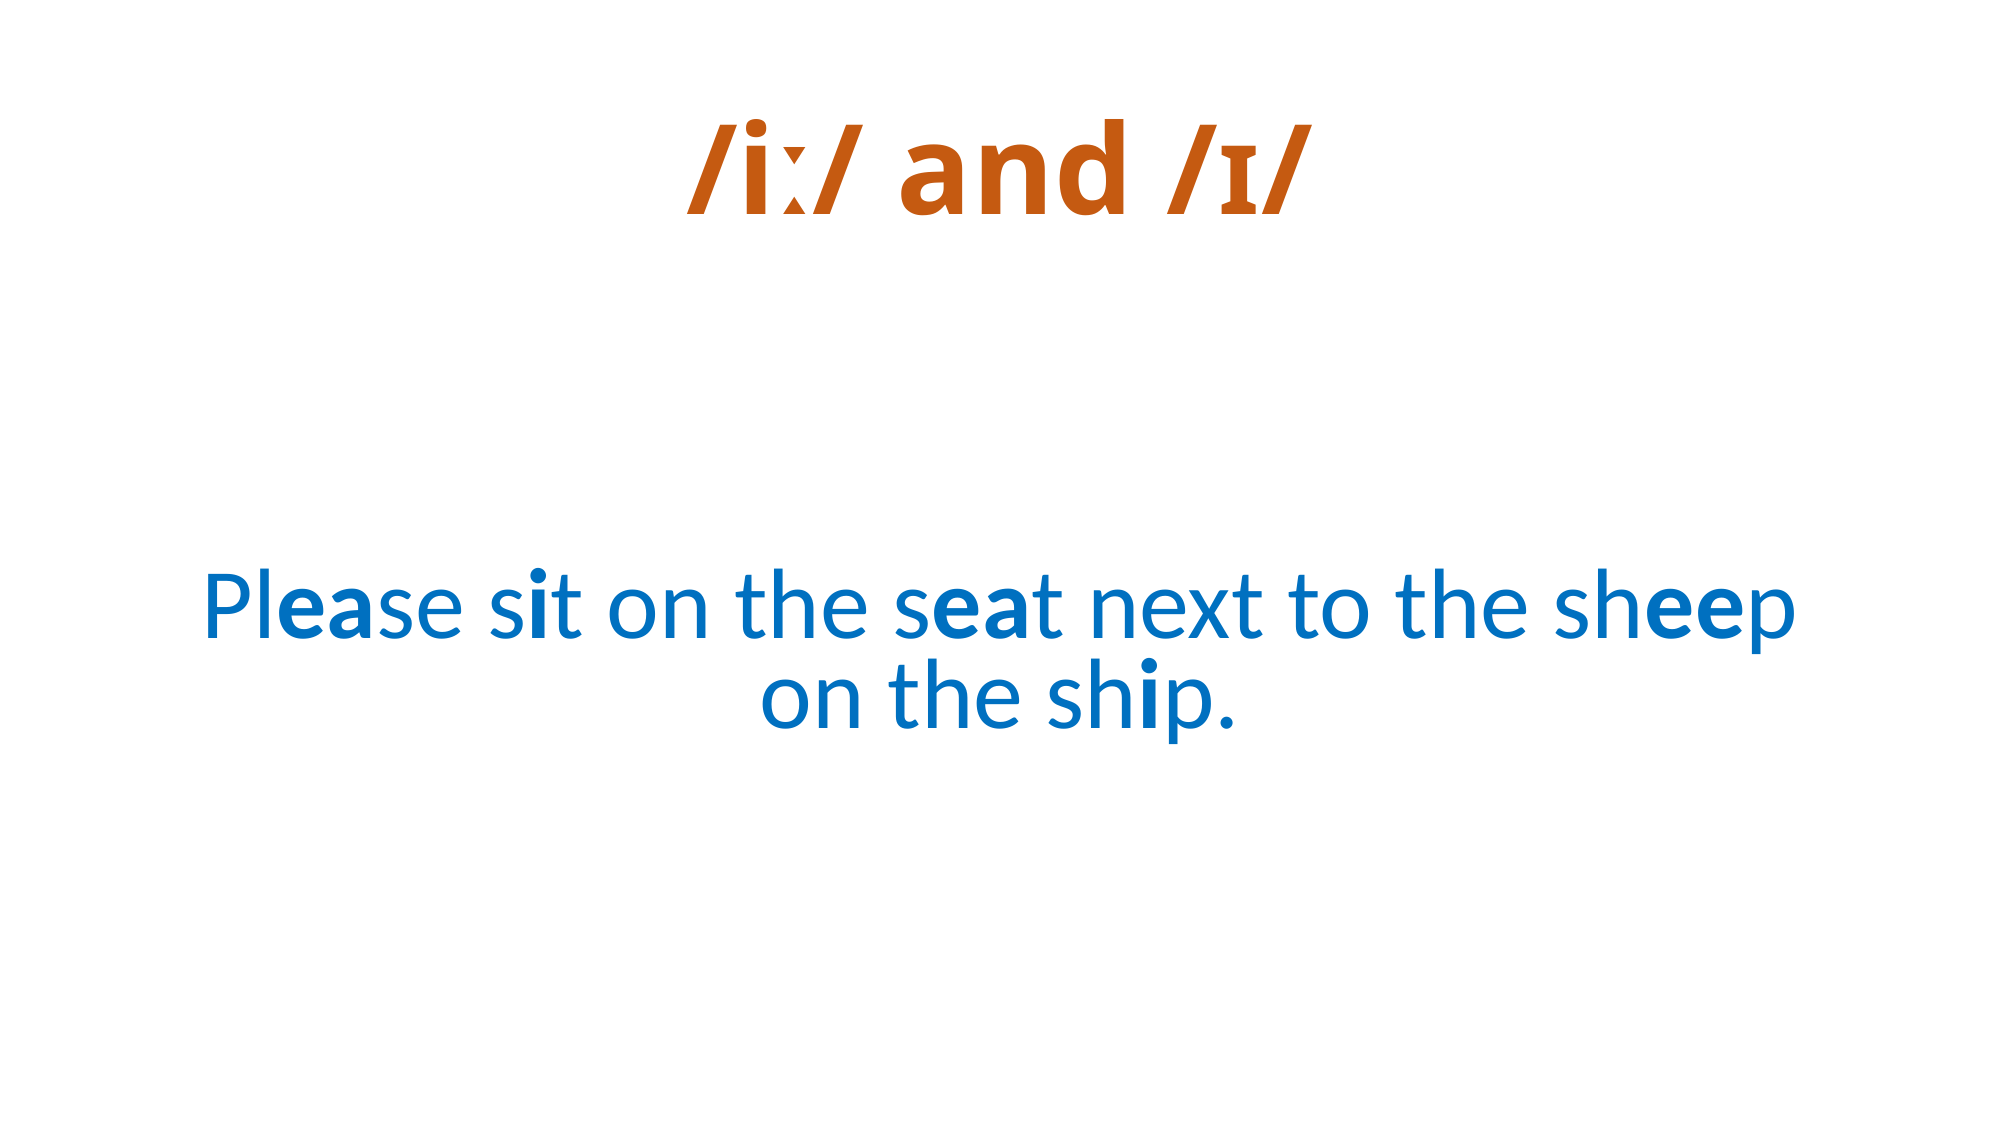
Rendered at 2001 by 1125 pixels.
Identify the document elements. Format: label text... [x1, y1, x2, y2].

list Please sit on the seat next to the sheep on the ship. [137, 299, 1863, 1014]
title /iː/ and /ɪ/ [137, 59, 1863, 278]
